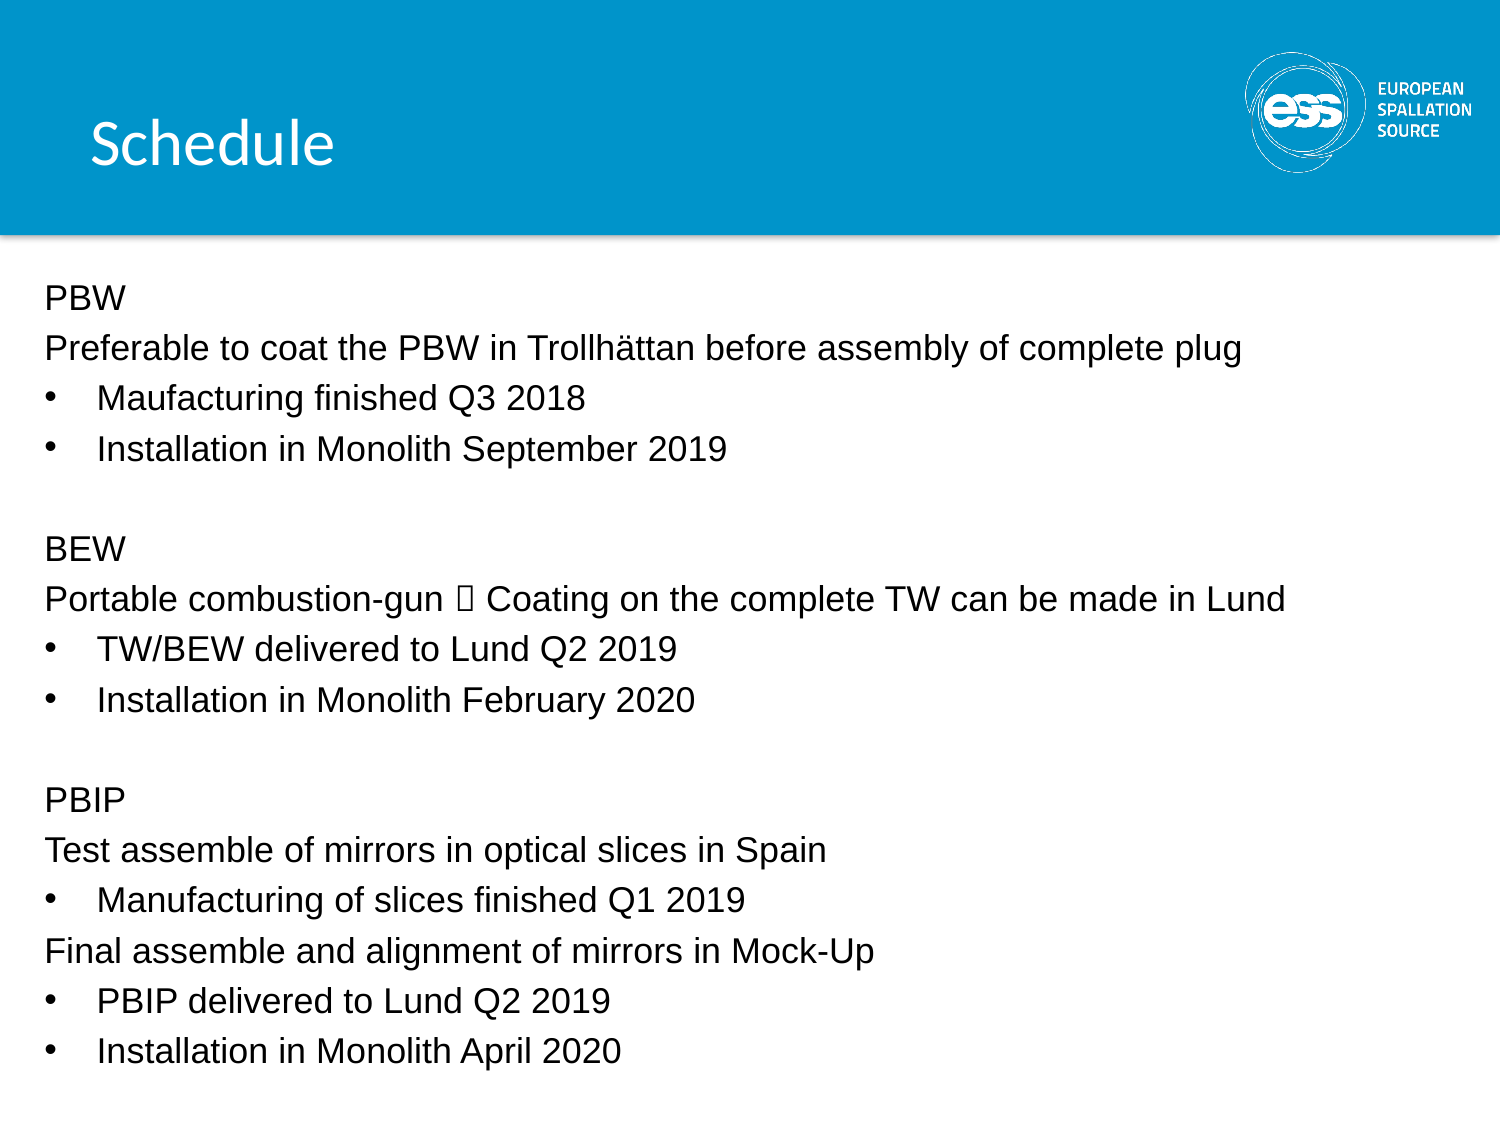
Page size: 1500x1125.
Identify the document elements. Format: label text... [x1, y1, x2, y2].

picture [1379, 83, 1385, 94]
picture [1389, 104, 1393, 115]
picture [1423, 83, 1430, 94]
picture [1443, 86, 1450, 93]
picture [1398, 109, 1406, 115]
picture [1436, 104, 1444, 115]
picture [1454, 83, 1458, 94]
picture [1400, 83, 1407, 94]
picture [1432, 125, 1438, 136]
picture [1264, 94, 1342, 127]
picture [1418, 104, 1423, 115]
title Schedule [75, 45, 1247, 233]
text_box PBW Preferable to coat the PBW in Trollhättan before assembly of complete plug Maufacturing finished Q3 2018 Installation in Monolith September 2019 BEW Portable combustion-gun  Coating on the complete TW can be made in Lund TW/BEW delivered to Lund Q2 2019 Installation in Monolith February 2020 PBIP Test assemble of mirrors in optical slices in Spain Manufacturing of slices finished Q1 2019 Final assemble and alignment of mirrors in Mock-Up PBIP delivered to Lund Q2 2019 Installation in Monolith April 2020 [29, 267, 1471, 1082]
picture [1409, 104, 1415, 115]
picture [1422, 125, 1428, 134]
